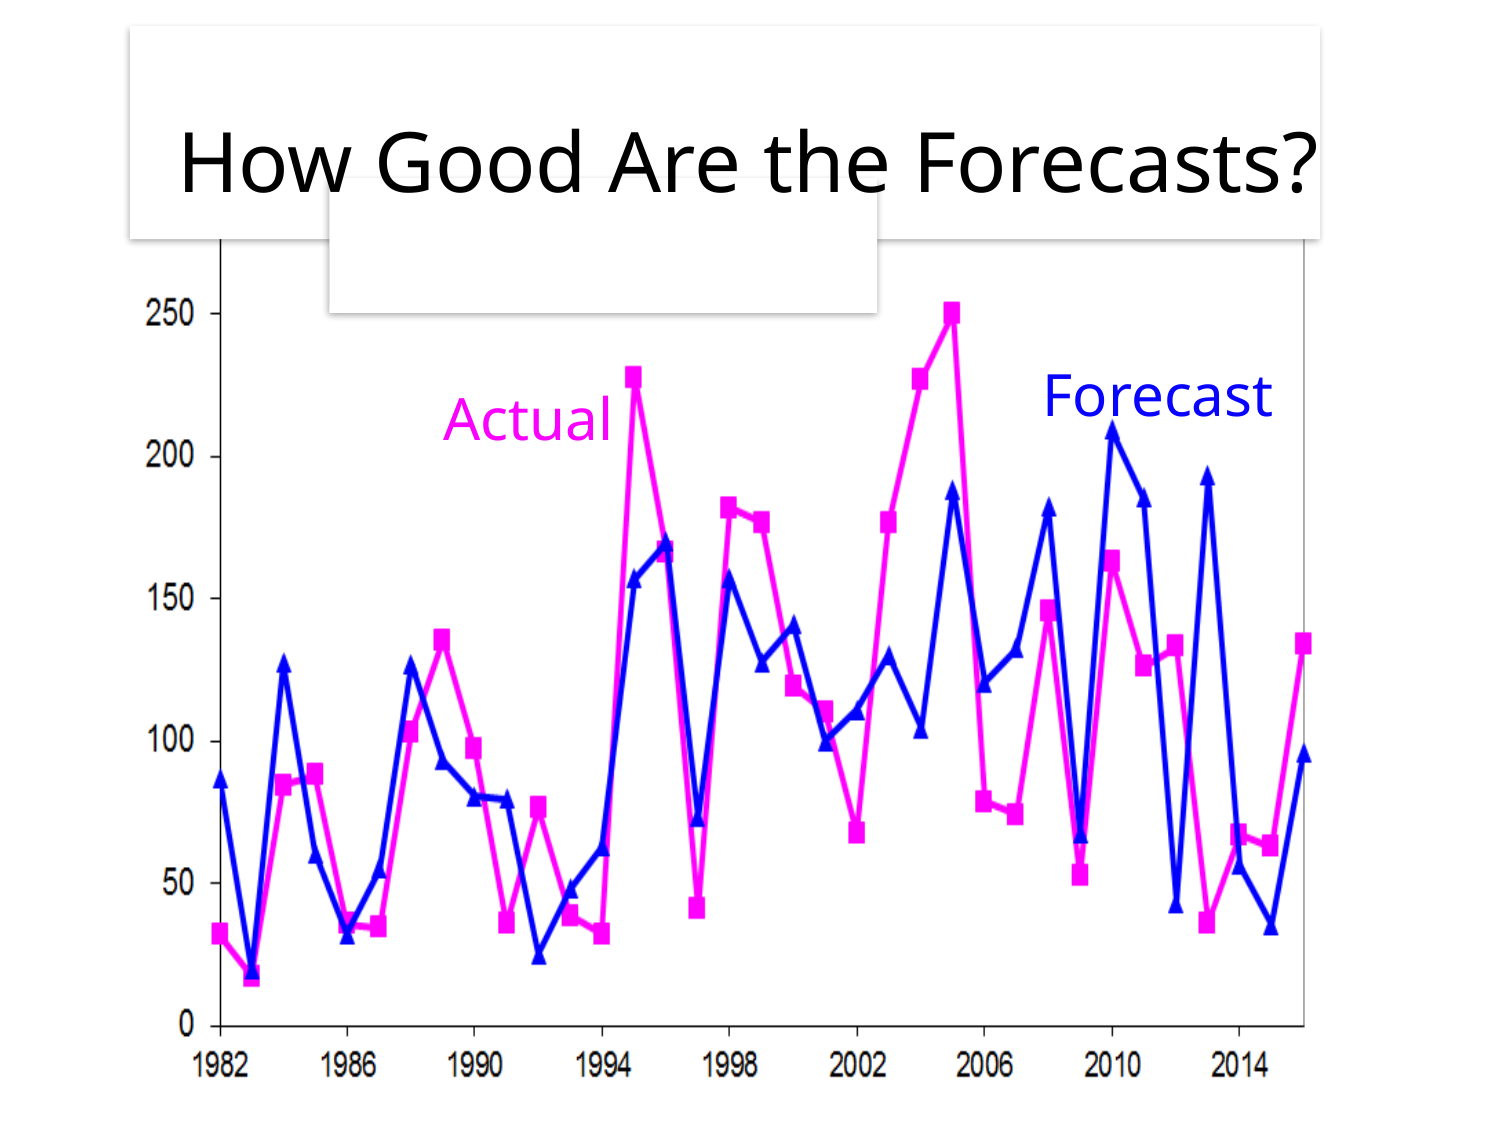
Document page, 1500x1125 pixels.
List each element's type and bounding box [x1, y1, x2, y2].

picture [129, 0, 1371, 1125]
